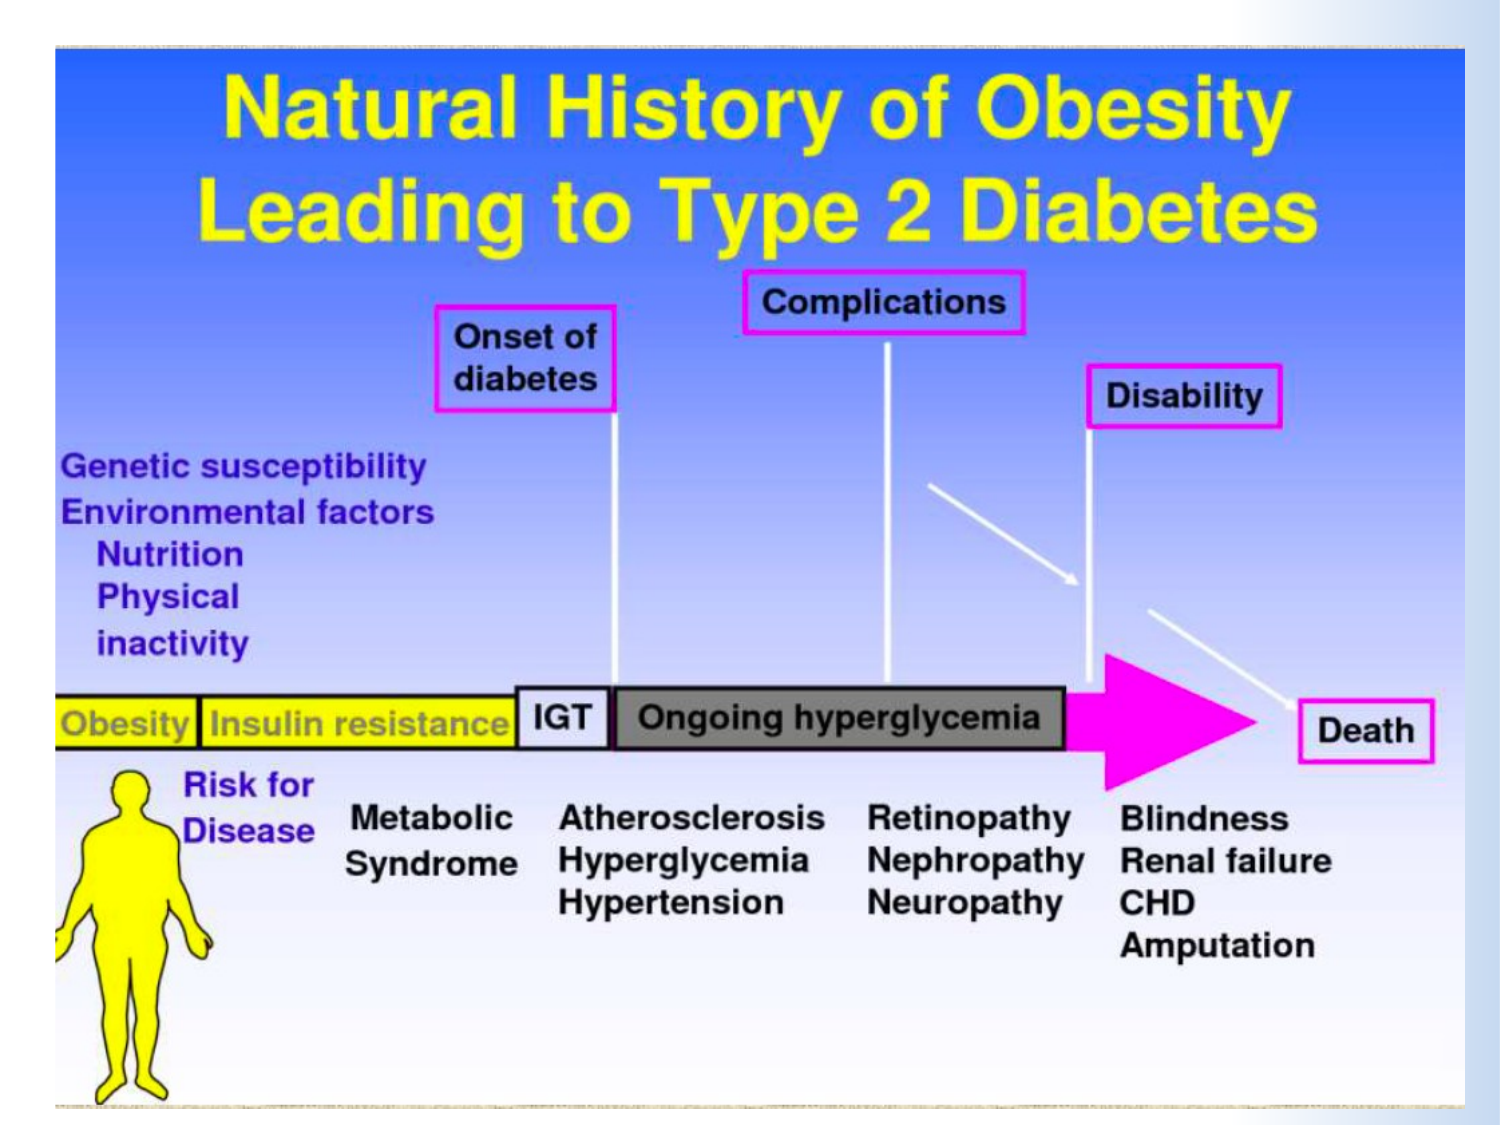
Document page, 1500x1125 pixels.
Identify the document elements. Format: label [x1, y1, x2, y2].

picture [0, 0, 1500, 1125]
text_box [55, 45, 1465, 1109]
